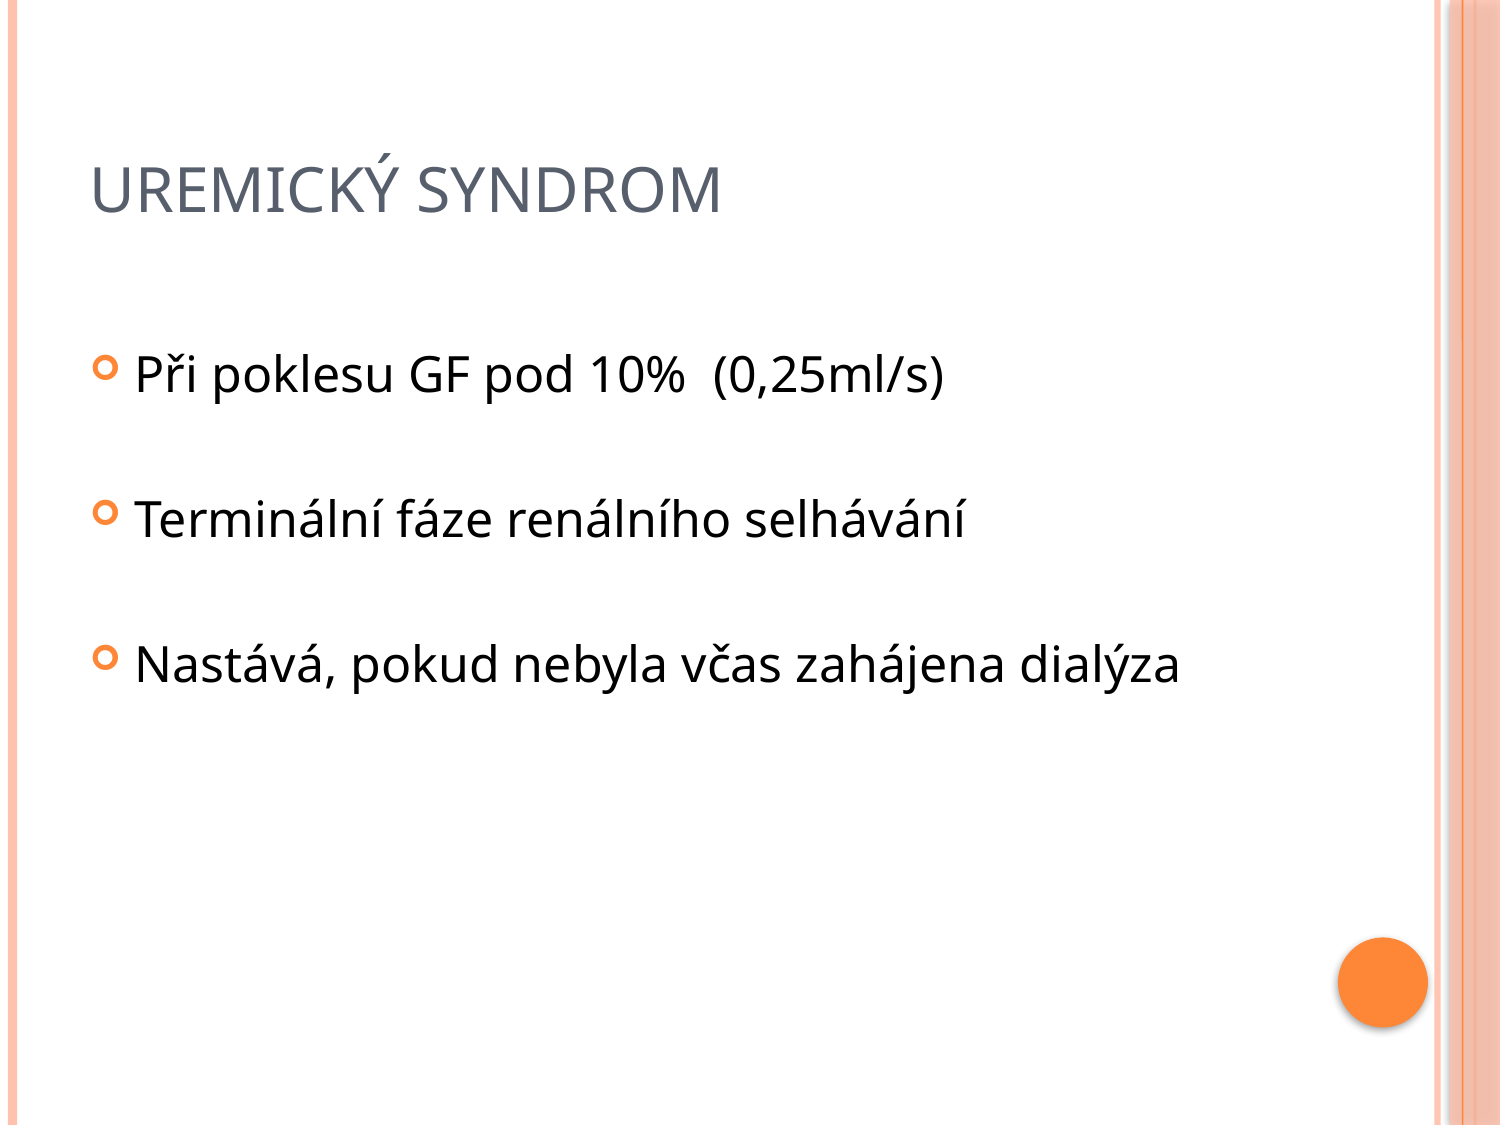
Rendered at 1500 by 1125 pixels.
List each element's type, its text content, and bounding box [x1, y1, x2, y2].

title Uremický syndrom [75, 45, 1300, 233]
list Při poklesu GF pod 10% (0,25ml/s) Terminální fáze renálního selhávání Nastává, pokud nebyla včas zahájena dialýza [75, 262, 1300, 1062]
